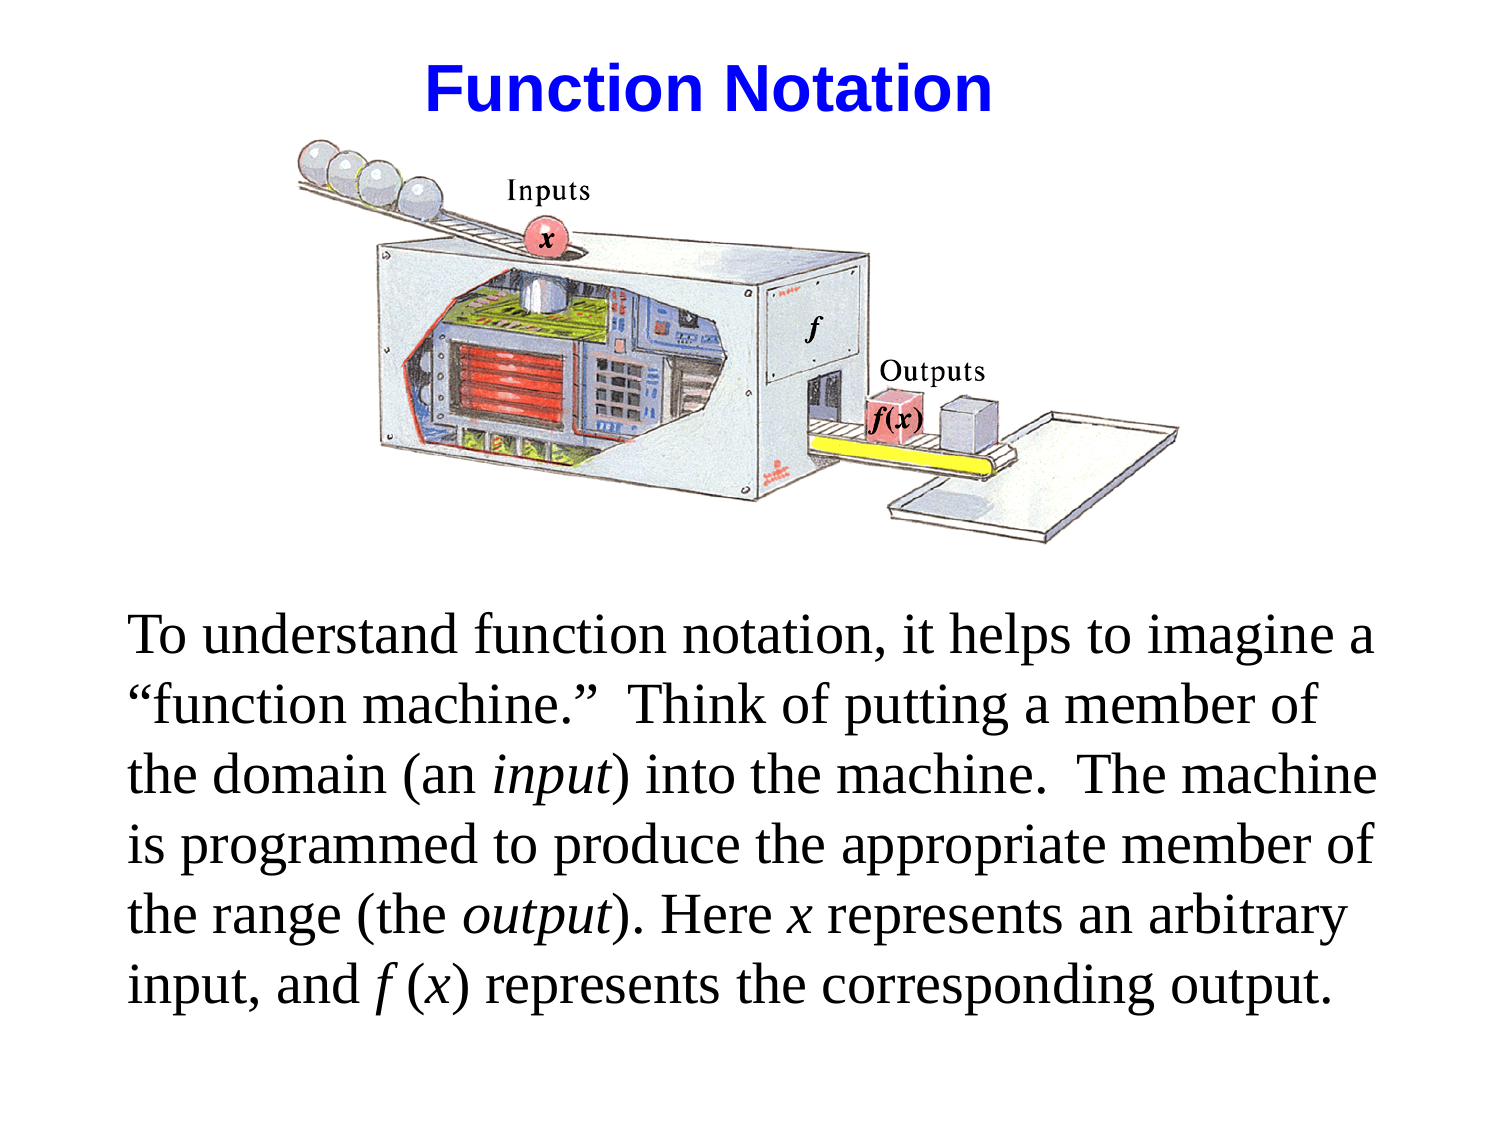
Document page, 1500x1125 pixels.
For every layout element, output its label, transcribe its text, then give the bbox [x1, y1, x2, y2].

picture [287, 137, 1188, 552]
text_box Function Notation [299, 37, 1119, 113]
text_box To understand function notation, it helps to imagine a “function machine.” Think of putting a member of the domain (an input) into the machine. The machine is programmed to produce the appropriate member of the range (the output). Here x represents an arbitrary input, and f (x) represents the corresponding output. [112, 587, 1413, 1023]
